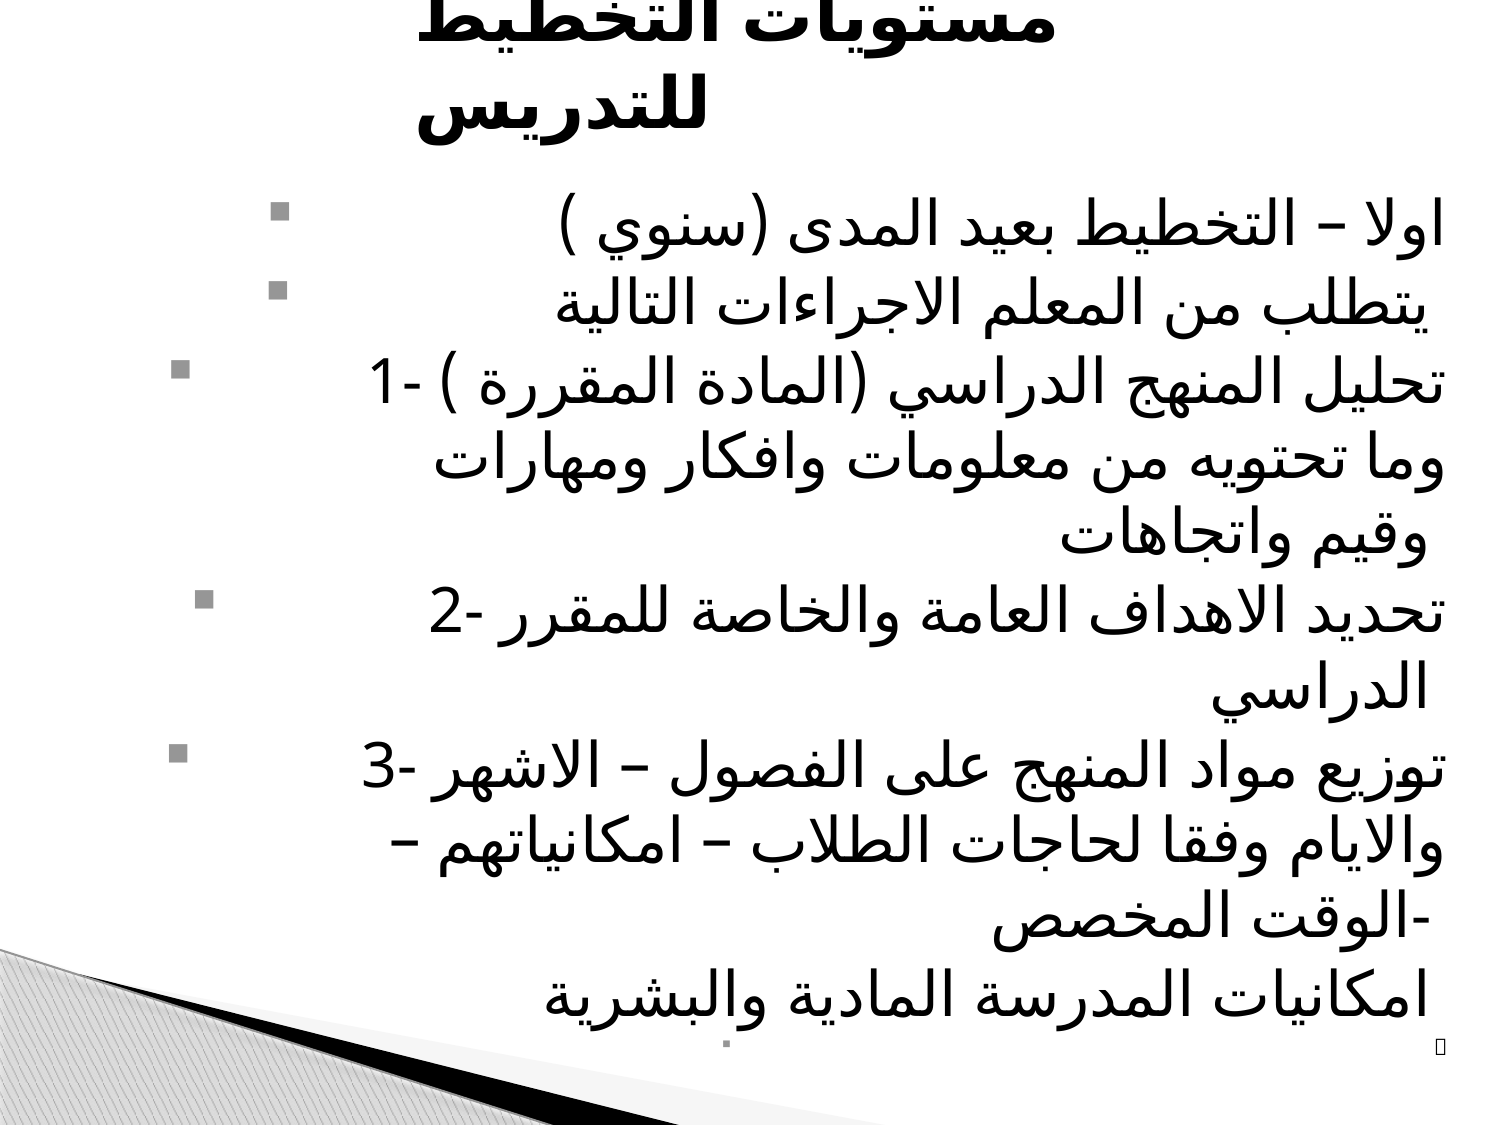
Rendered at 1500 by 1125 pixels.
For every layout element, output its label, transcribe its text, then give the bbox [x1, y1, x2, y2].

list اولا – التخطيط بعيد المدى (سنوي ) يتطلب من المعلم الاجراءات التالية 1- تحليل المنهج الدراسي (المادة المقررة ) وما تحتويه من معلومات وافكار ومهارات وقيم واتجاهات 2- تحديد الاهداف العامة والخاصة للمقرر الدراسي 3- توزيع مواد المنهج على الفصول – الاشهر والايام وفقا لحاجات الطلاب – امكانياتهم – الوقت المخصص- امكانيات المدرسة المادية والبشرية  [0, 174, 1463, 1075]
title مستويات التخطيط للتدريس [399, 0, 1263, 150]
